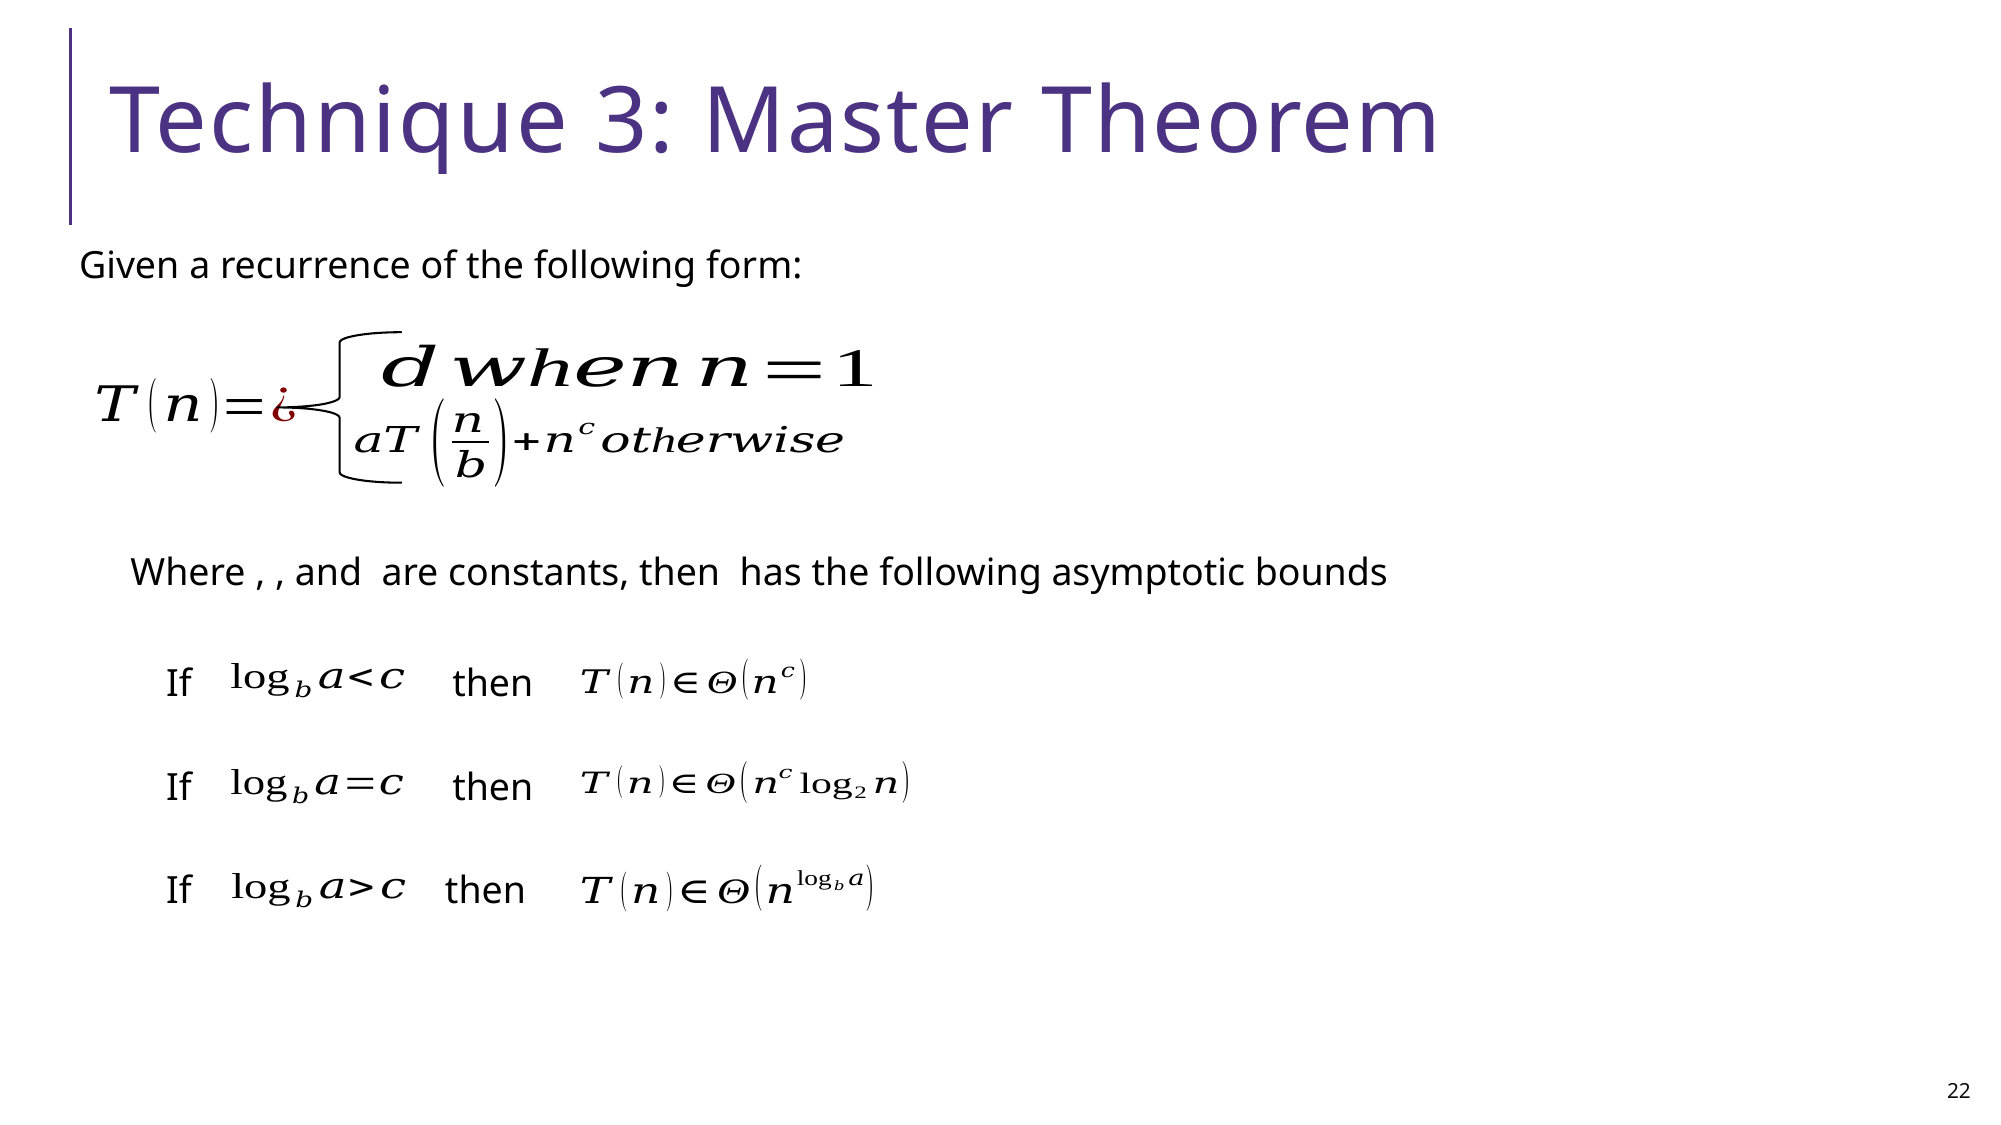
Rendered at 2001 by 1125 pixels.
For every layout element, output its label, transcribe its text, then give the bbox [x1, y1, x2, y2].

text_box If [151, 651, 207, 712]
text_box then [437, 651, 549, 712]
text_box Given a recurrence of the following form: [64, 234, 818, 294]
slide_number 22 [1916, 1069, 1986, 1115]
text_box then [437, 755, 549, 816]
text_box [94, 331, 877, 490]
text_box If [151, 755, 207, 816]
title Technique 3: Master Theorem [94, 43, 1930, 210]
text_box If [151, 859, 207, 919]
text_box then [430, 859, 541, 919]
